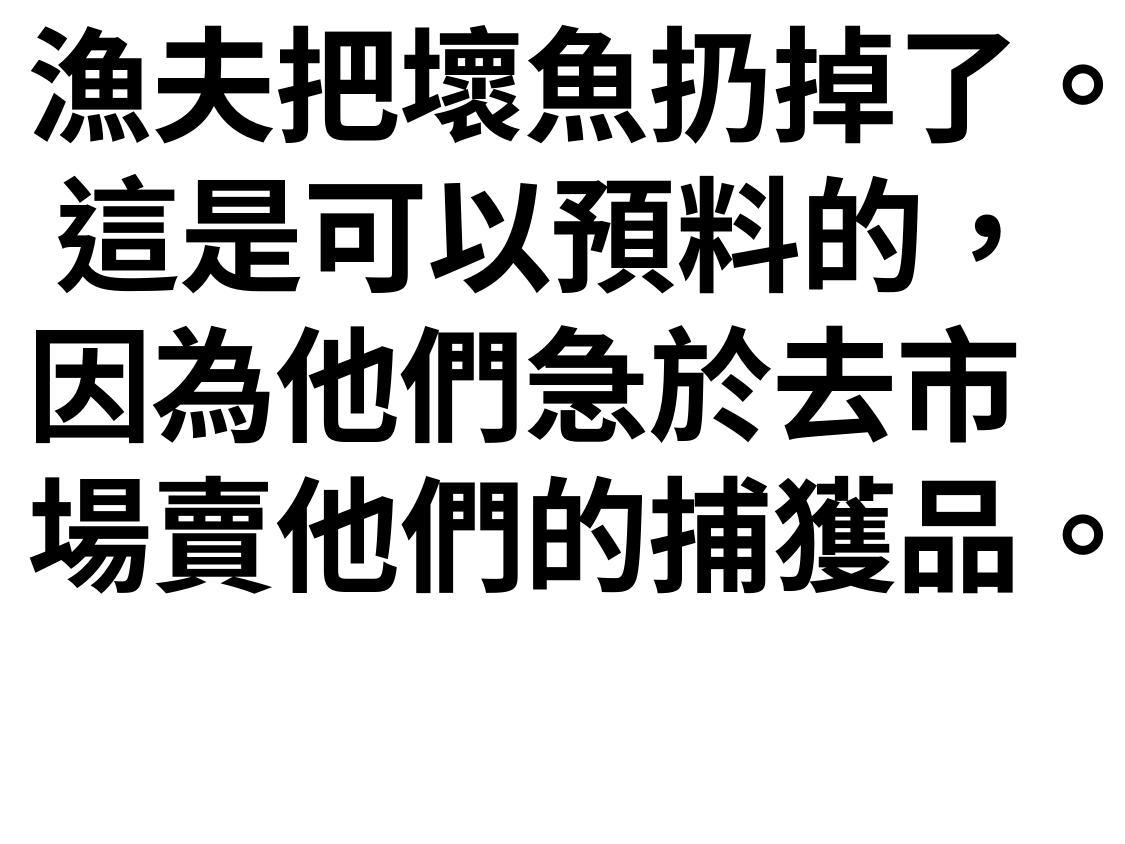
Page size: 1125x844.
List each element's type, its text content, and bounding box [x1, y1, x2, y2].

text_box 漁夫把壞魚扔掉了。 這是可以預料的，因為他們急於去市場賣他們的捕獲品。 [12, 0, 1113, 615]
